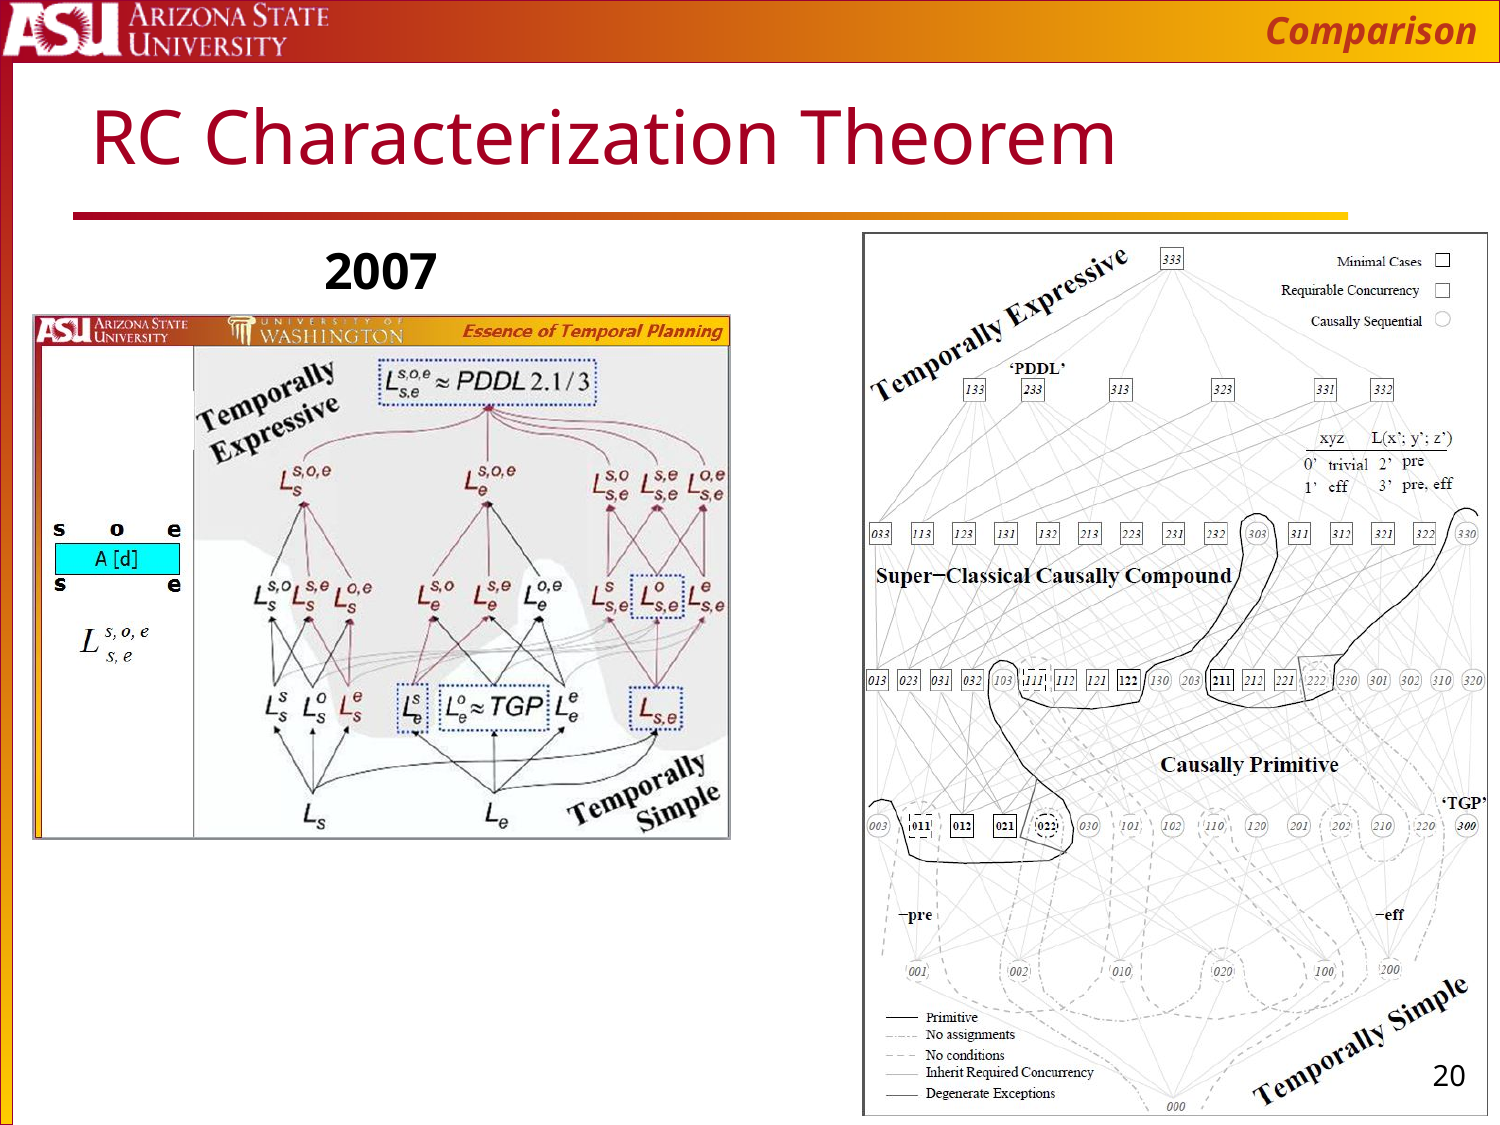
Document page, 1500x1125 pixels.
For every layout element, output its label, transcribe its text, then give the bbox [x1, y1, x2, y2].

slide_number 20 [1399, 1050, 1500, 1125]
picture [0, 0, 332, 60]
text_box Comparison [1250, 0, 1494, 60]
list 2007 [24, 237, 738, 307]
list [862, 231, 1488, 1116]
title RC Characterization Theorem [75, 99, 1425, 188]
picture [31, 314, 731, 840]
